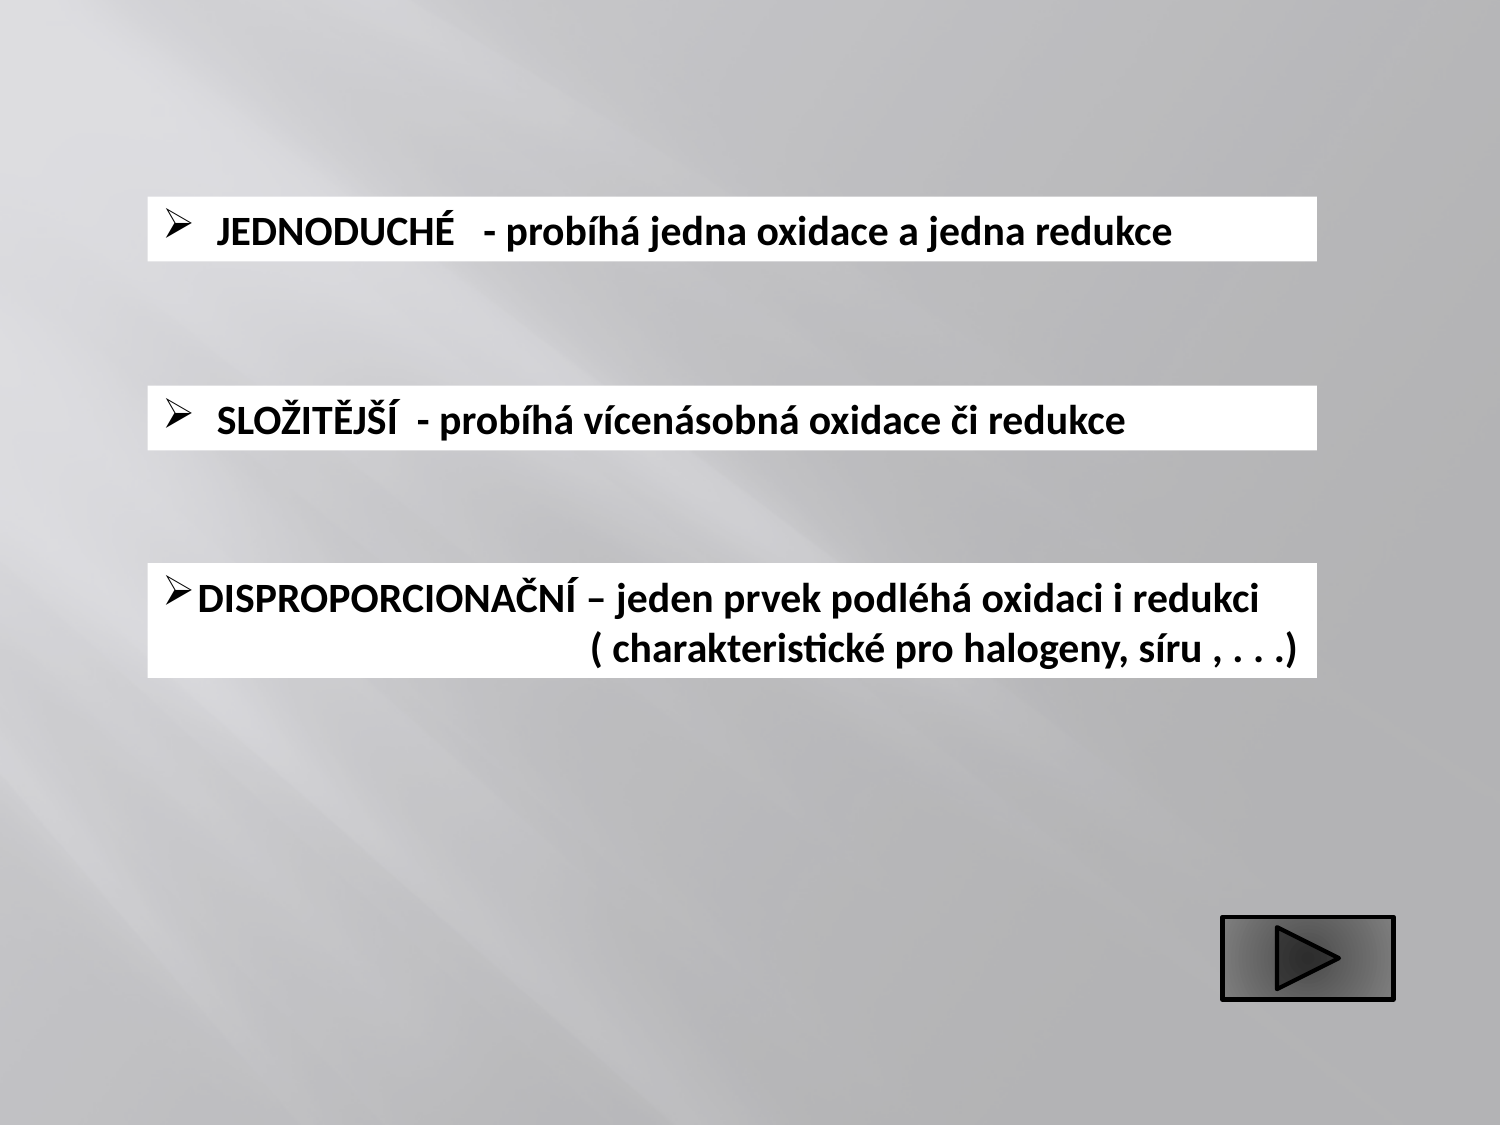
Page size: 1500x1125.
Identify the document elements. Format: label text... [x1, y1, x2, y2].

text_box DISPROPORCIONAČNÍ – jeden prvek podléhá oxidaci i redukci ( charakteristické pro halogeny, síru , . . .) [147, 563, 1317, 678]
text_box JEDNODUCHÉ - probíhá jedna oxidace a jedna redukce [147, 196, 1317, 262]
text_box [1220, 915, 1396, 1002]
text_box SLOŽITĚJŠÍ - probíhá vícenásobná oxidace či redukce [147, 385, 1317, 451]
